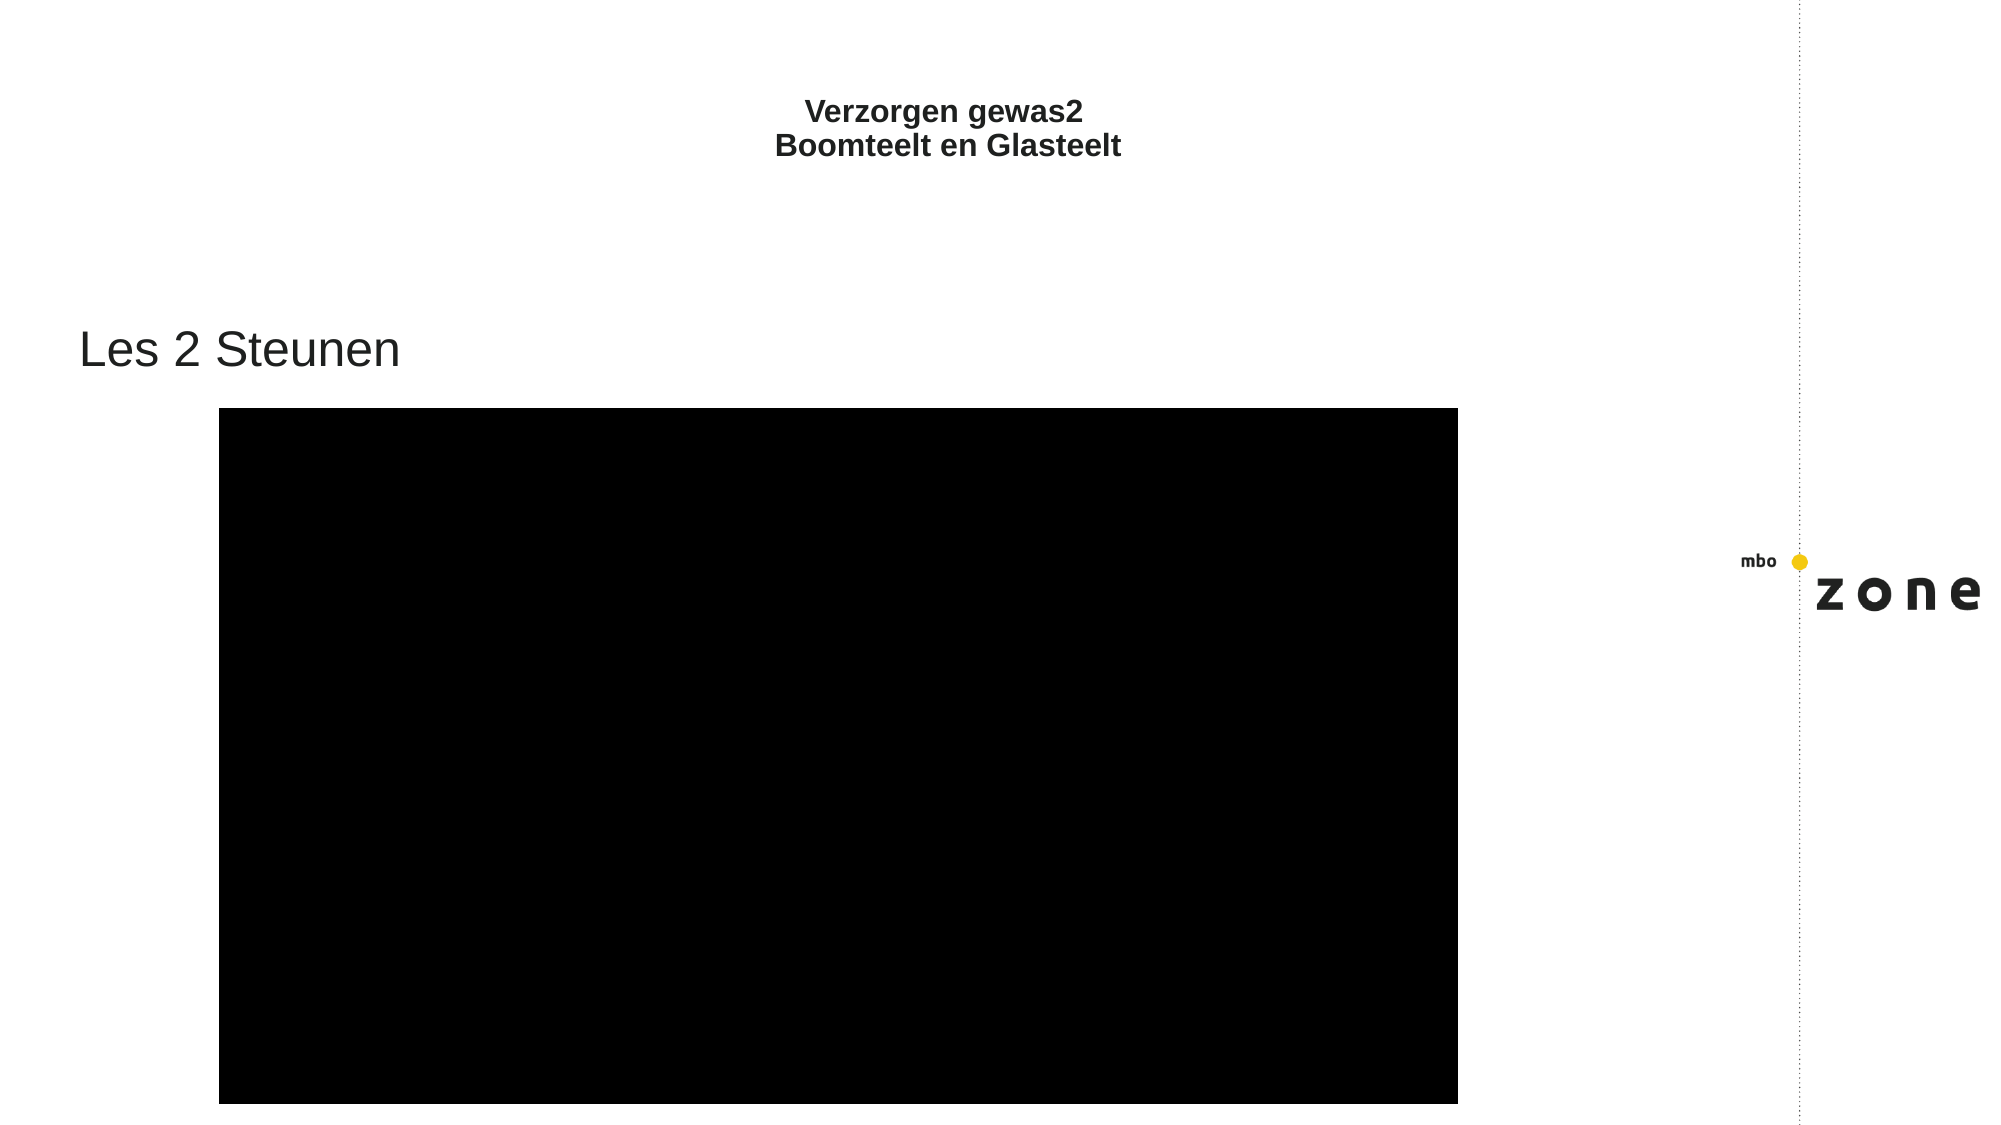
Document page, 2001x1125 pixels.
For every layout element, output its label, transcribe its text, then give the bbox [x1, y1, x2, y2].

title Verzorgen gewas2 Boomteelt en Glasteelt [124, 94, 1774, 272]
list Les 2 Steunen [78, 316, 1922, 1031]
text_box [218, 407, 1459, 1105]
picture [1596, 0, 2001, 1125]
